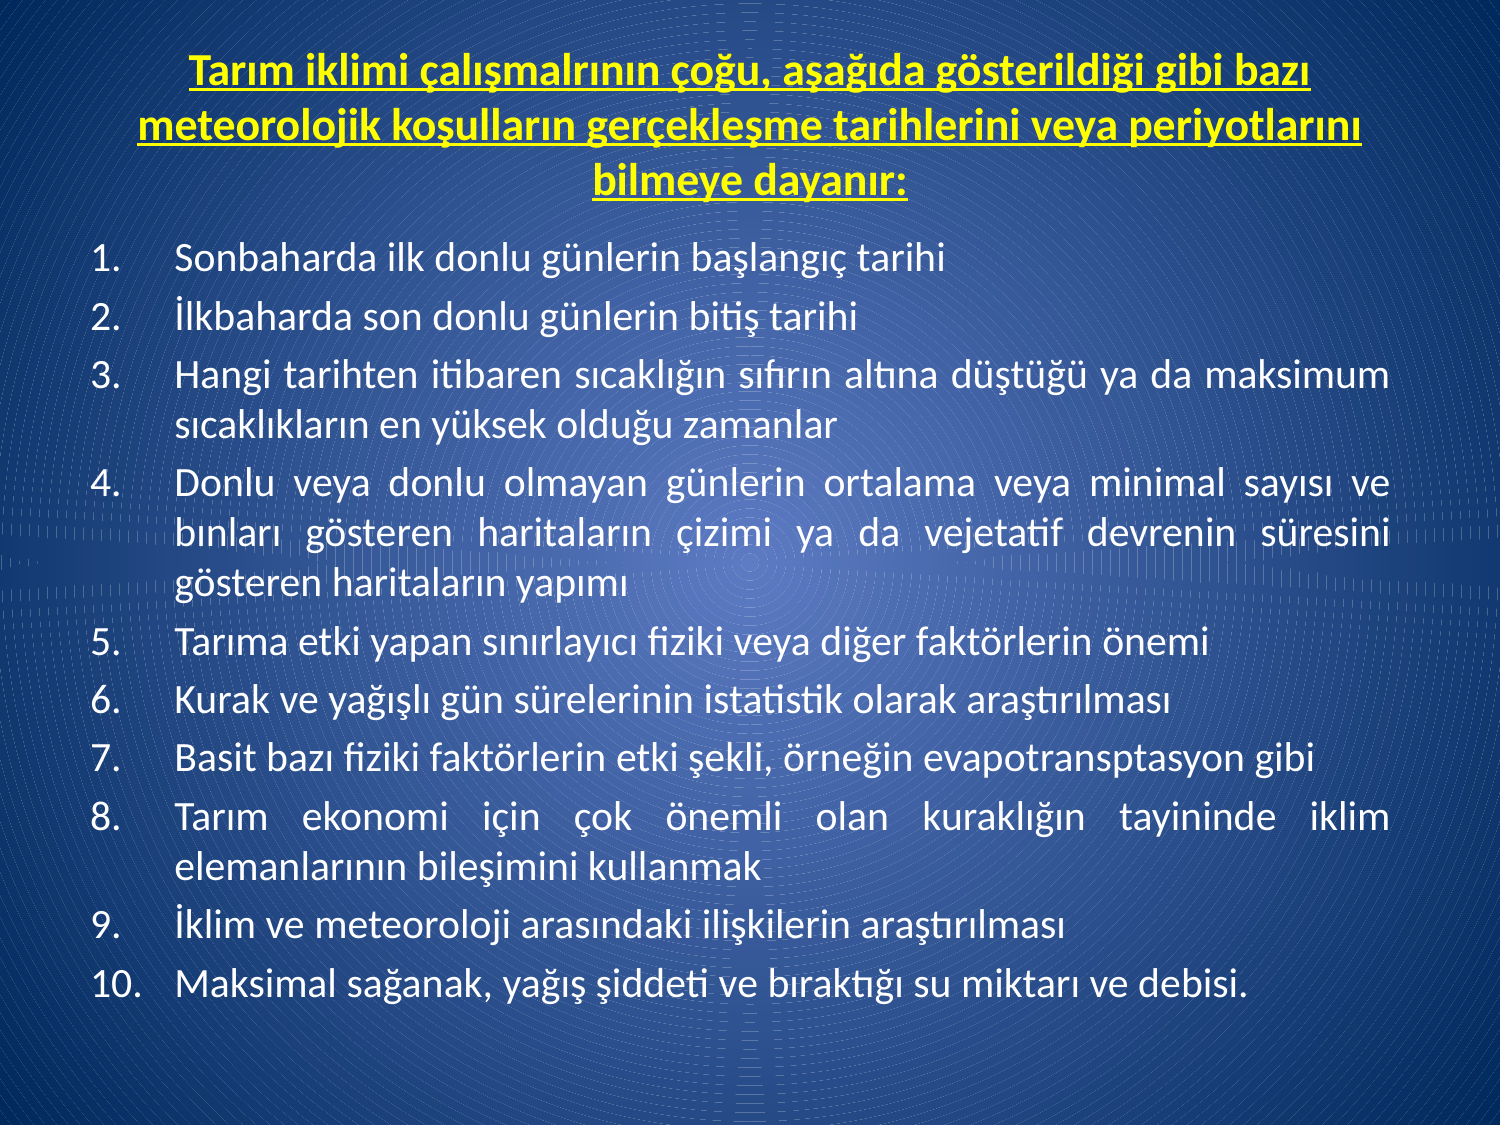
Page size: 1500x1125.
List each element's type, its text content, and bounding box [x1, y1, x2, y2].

title Tarım iklimi çalışmalrının çoğu, aşağıda gösterildiği gibi bazı meteorolojik koşulların gerçekleşme tarihlerini veya periyotlarını bilmeye dayanır: [75, 45, 1425, 200]
list Sonbaharda ilk donlu günlerin başlangıç tarihi İlkbaharda son donlu günlerin bitiş tarihi Hangi tarihten itibaren sıcaklığın sıfırın altına düştüğü ya da maksimum sıcaklıkların en yüksek olduğu zamanlar Donlu veya donlu olmayan günlerin ortalama veya minimal sayısı ve bınları gösteren haritaların çizimi ya da vejetatif devrenin süresini gösteren haritaların yapımı Tarıma etki yapan sınırlayıcı fiziki veya diğer faktörlerin önemi Kurak ve yağışlı gün sürelerinin istatistik olarak araştırılması Basit bazı fiziki faktörlerin etki şekli, örneğin evapotransptasyon gibi Tarım ekonomi için çok önemli olan kuraklığın tayininde iklim elemanlarının bileşimini kullanmak İklim ve meteoroloji arasındaki ilişkilerin araştırılması Maksimal sağanak, yağış şiddeti ve bıraktığı su miktarı ve debisi. [75, 222, 1407, 1005]
